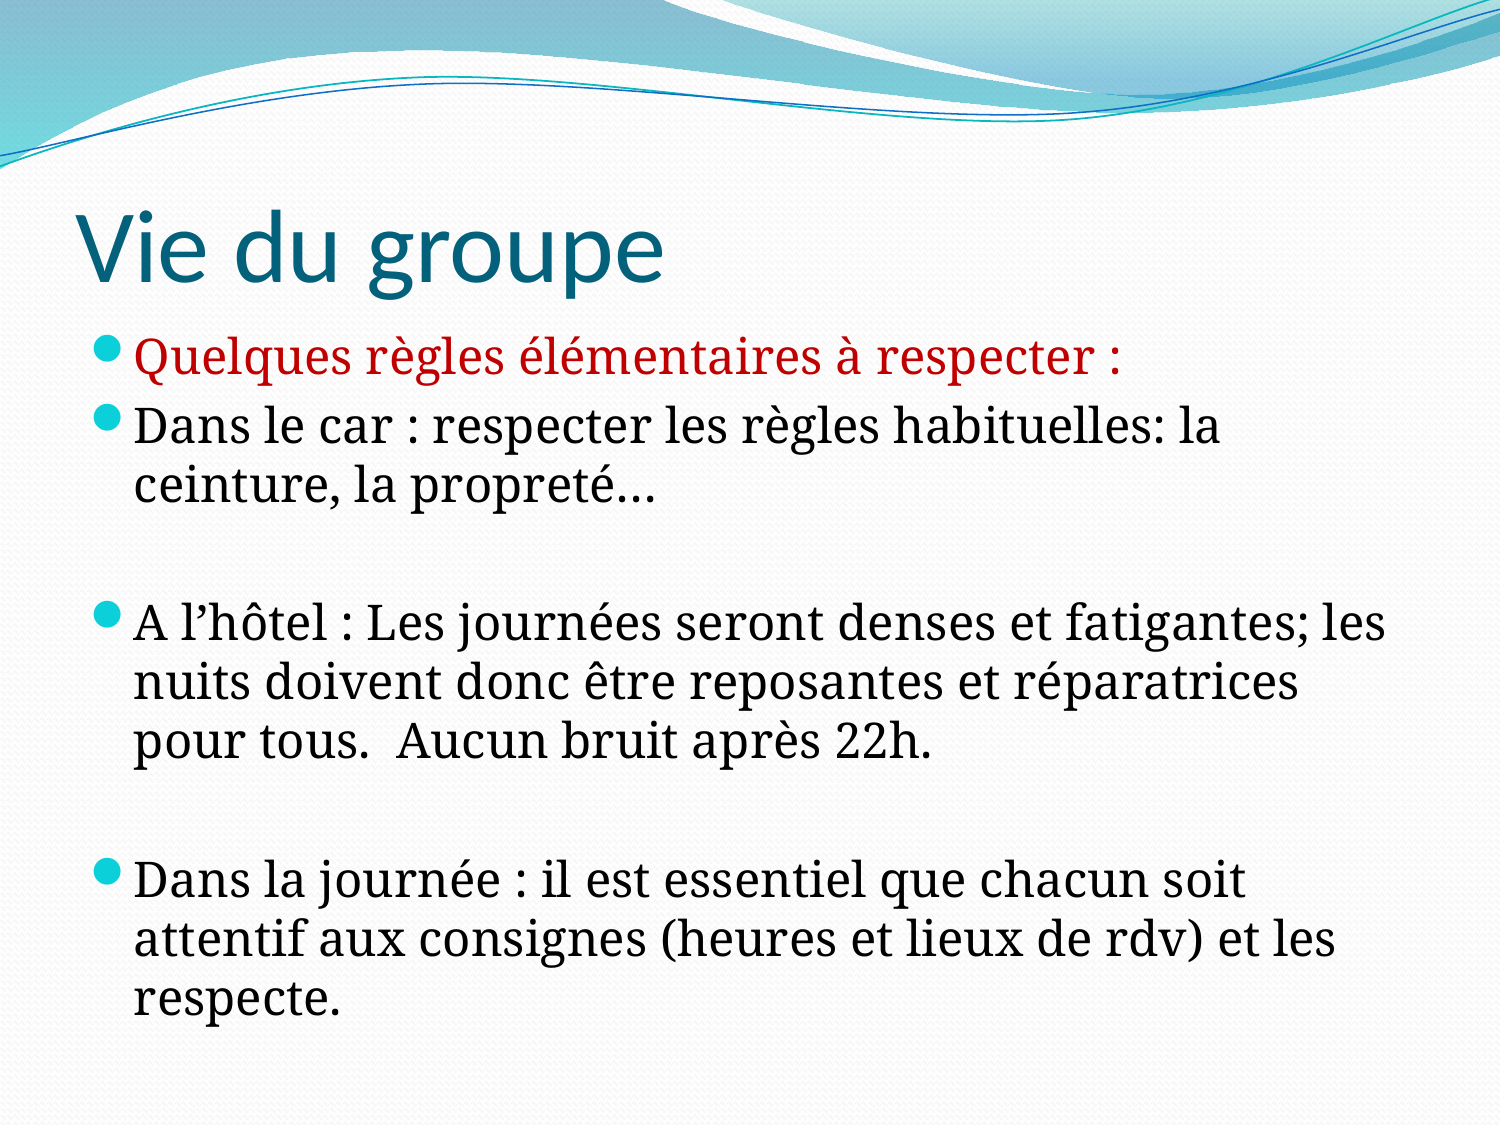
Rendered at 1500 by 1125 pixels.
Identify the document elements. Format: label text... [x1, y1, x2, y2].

list Quelques règles élémentaires à respecter : Dans le car : respecter les règles habituelles: la ceinture, la propreté… A l’hôtel : Les journées seront denses et fatigantes; les nuits doivent donc être reposantes et réparatrices pour tous. Aucun bruit après 22h. Dans la journée : il est essentiel que chacun soit attentif aux consignes (heures et lieux de rdv) et les respecte. [75, 317, 1425, 1038]
title Vie du groupe [75, 115, 1425, 303]
